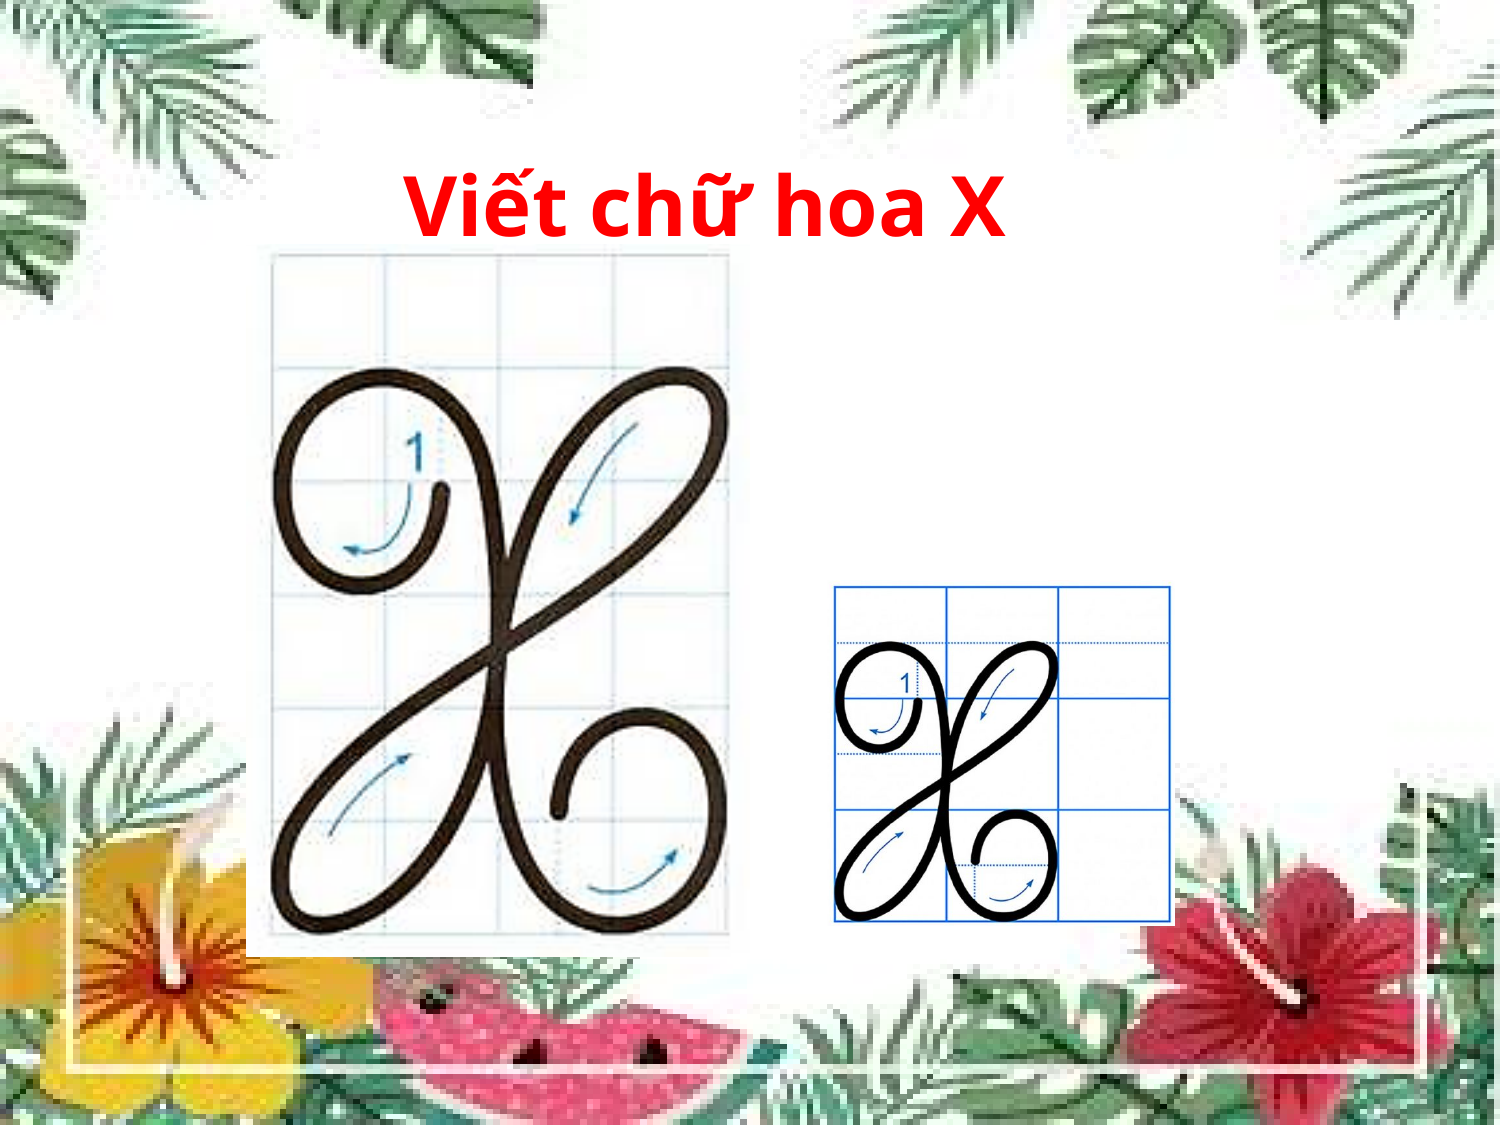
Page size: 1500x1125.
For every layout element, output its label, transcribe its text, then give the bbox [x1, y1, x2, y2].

picture [0, 0, 1500, 1125]
text_box Viết chữ hoa X [234, 95, 1175, 260]
